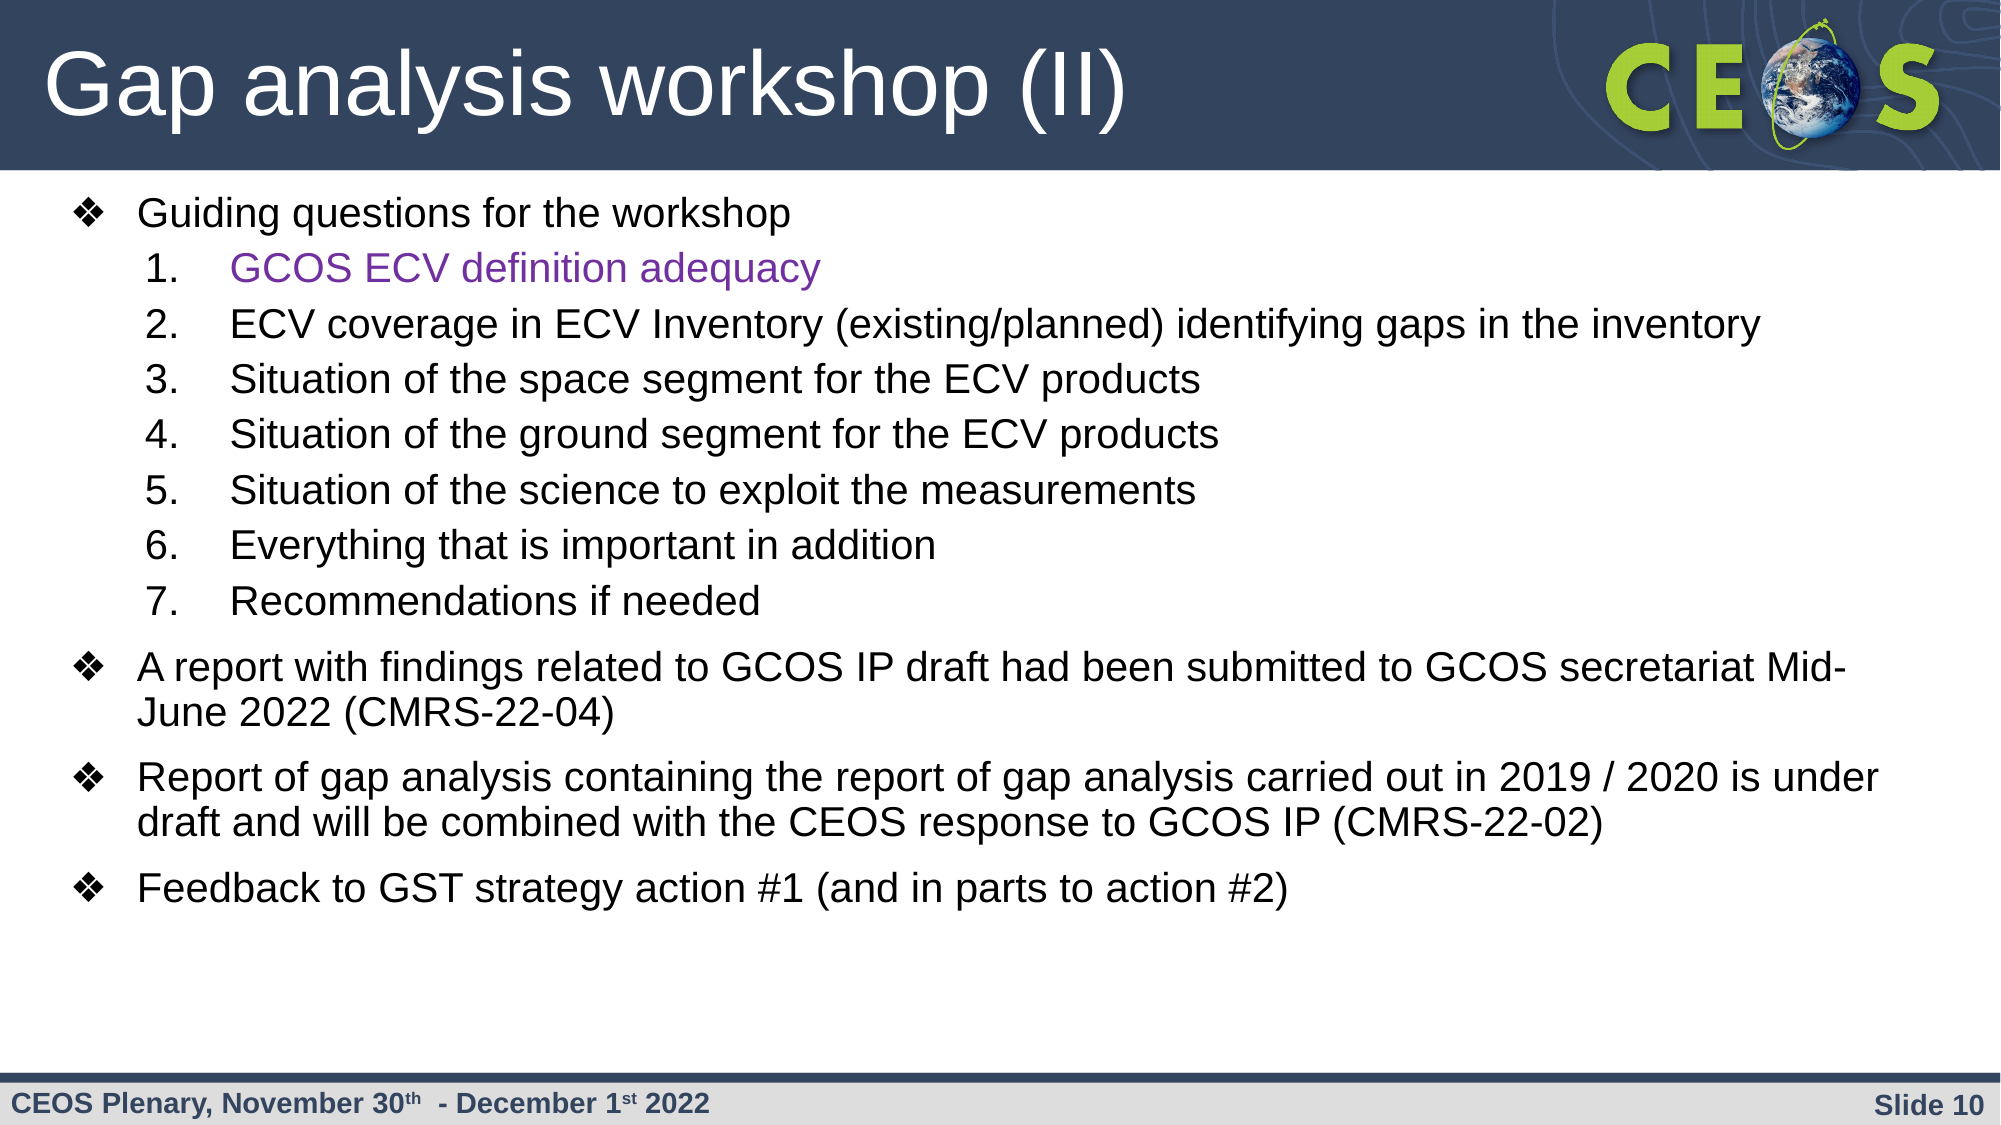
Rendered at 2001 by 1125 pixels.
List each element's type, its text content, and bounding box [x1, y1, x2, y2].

picture [1606, 18, 1939, 150]
list Guiding questions for the workshop GCOS ECV definition adequacy ECV coverage in ECV Inventory (existing/planned) identifying gaps in the inventory Situation of the space segment for the ECV products Situation of the ground segment for the ECV products Situation of the science to exploit the measurements Everything that is important in addition Recommendations if needed A report with findings related to GCOS IP draft had been submitted to GCOS secretariat Mid-June 2022 (CMRS-22-04) Report of gap analysis containing the report of gap analysis carried out in 2019 / 2020 is under draft and will be combined with the CEOS response to GCOS IP (CMRS-22-02) Feedback to GST strategy action #1 (and in parts to action #2) [46, 183, 1933, 1002]
title Gap analysis workshop (II) [28, 28, 1569, 157]
